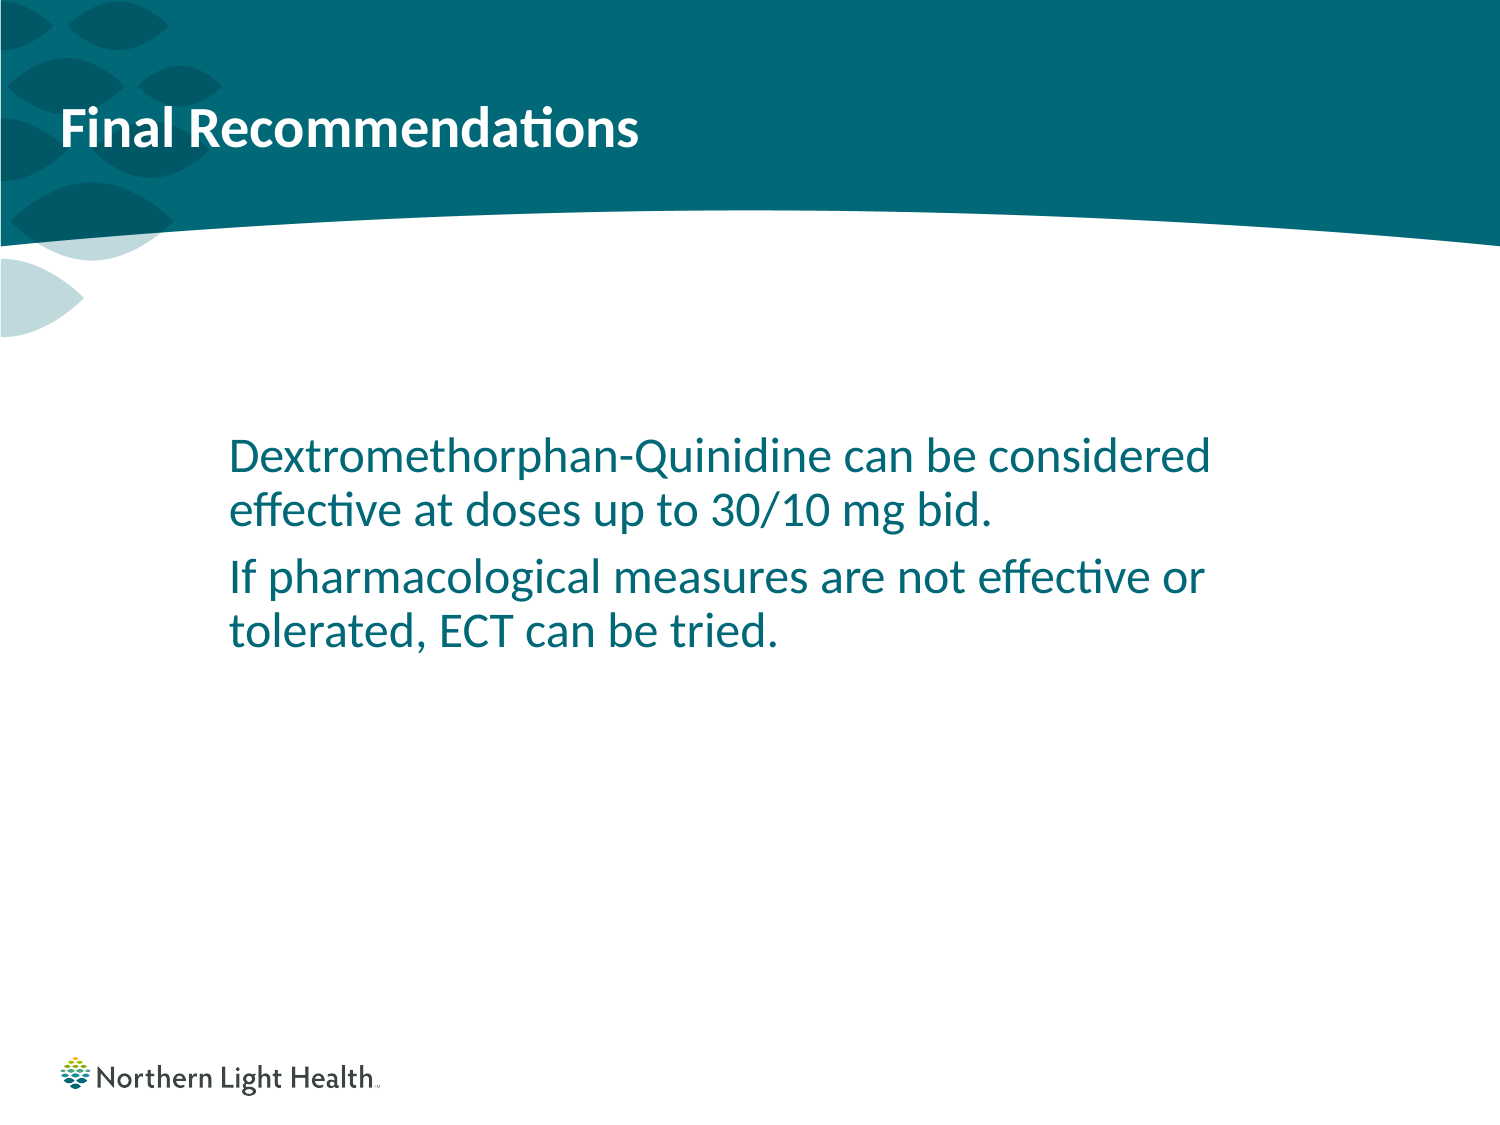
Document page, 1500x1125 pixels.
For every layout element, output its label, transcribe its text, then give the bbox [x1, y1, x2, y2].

picture [0, 0, 1500, 1125]
title Final Recommendations [60, 0, 1441, 210]
list Dextromethorphan-Quinidine can be considered effective at doses up to 30/10 mg bid. If pharmacological measures are not effective or tolerated, ECT can be tried. [228, 428, 1294, 1067]
